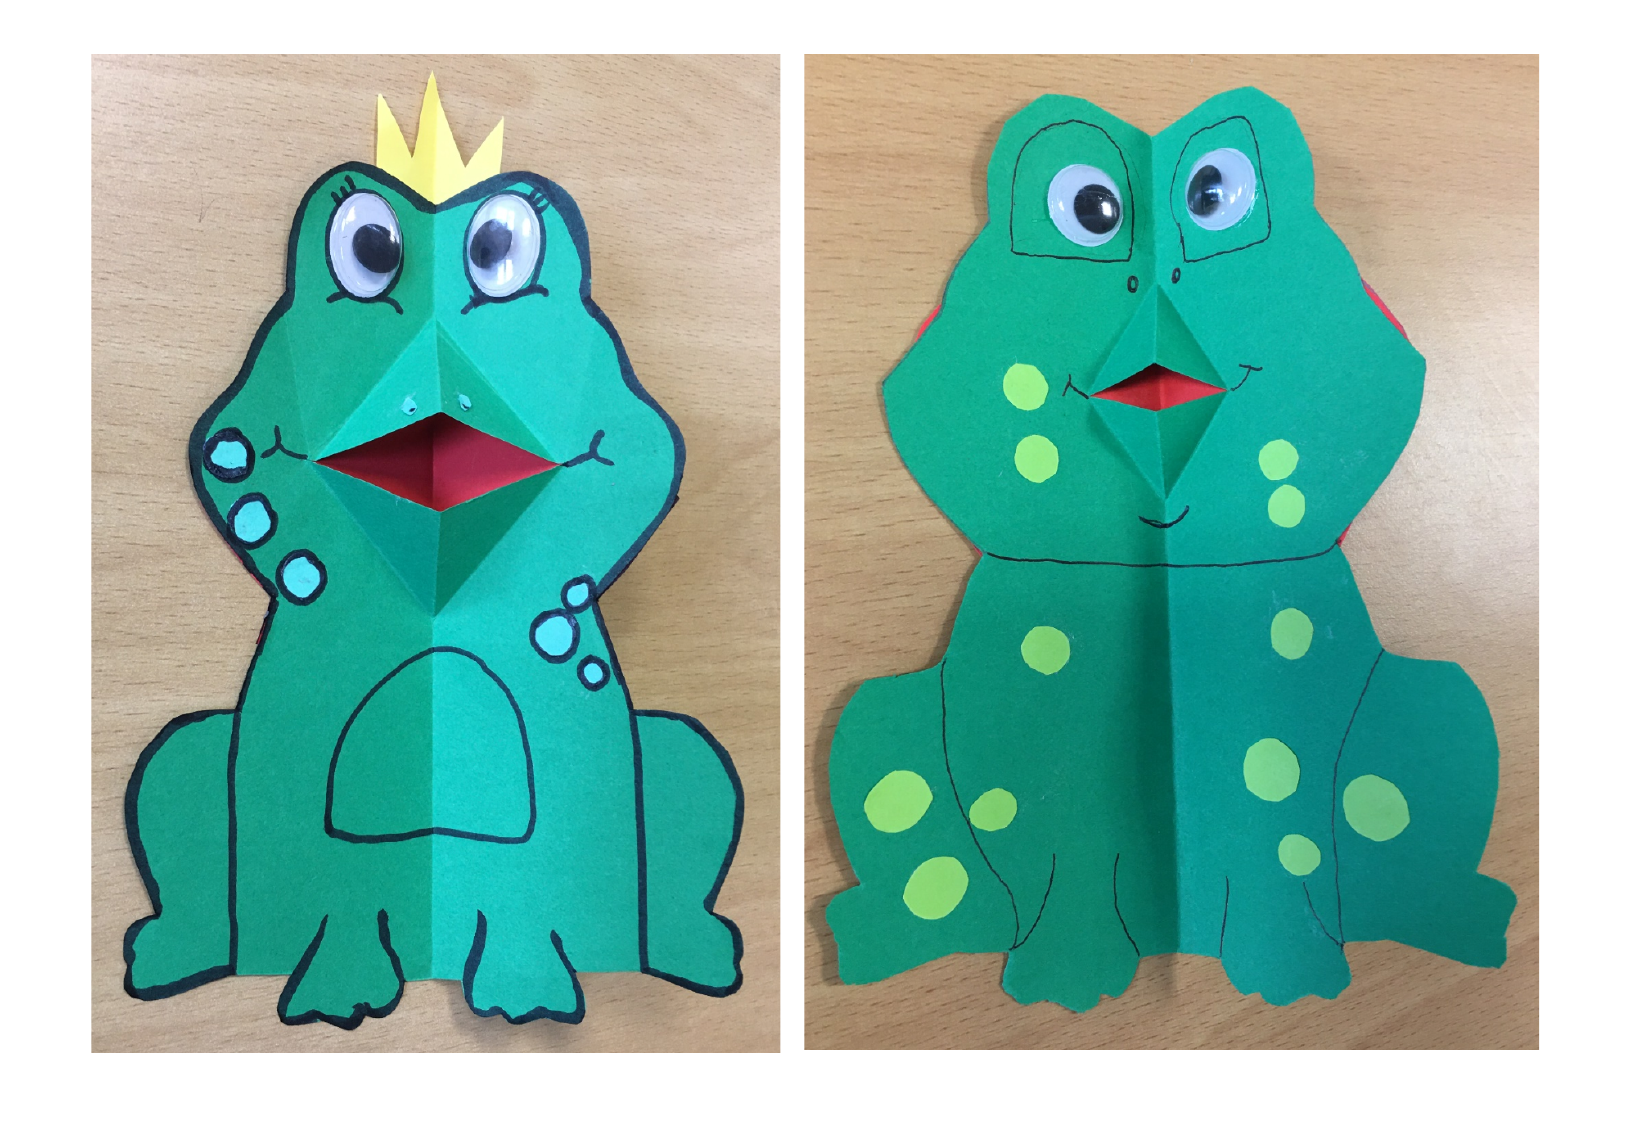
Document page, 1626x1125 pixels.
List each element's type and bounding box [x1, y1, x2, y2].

picture [0, 54, 1625, 1053]
